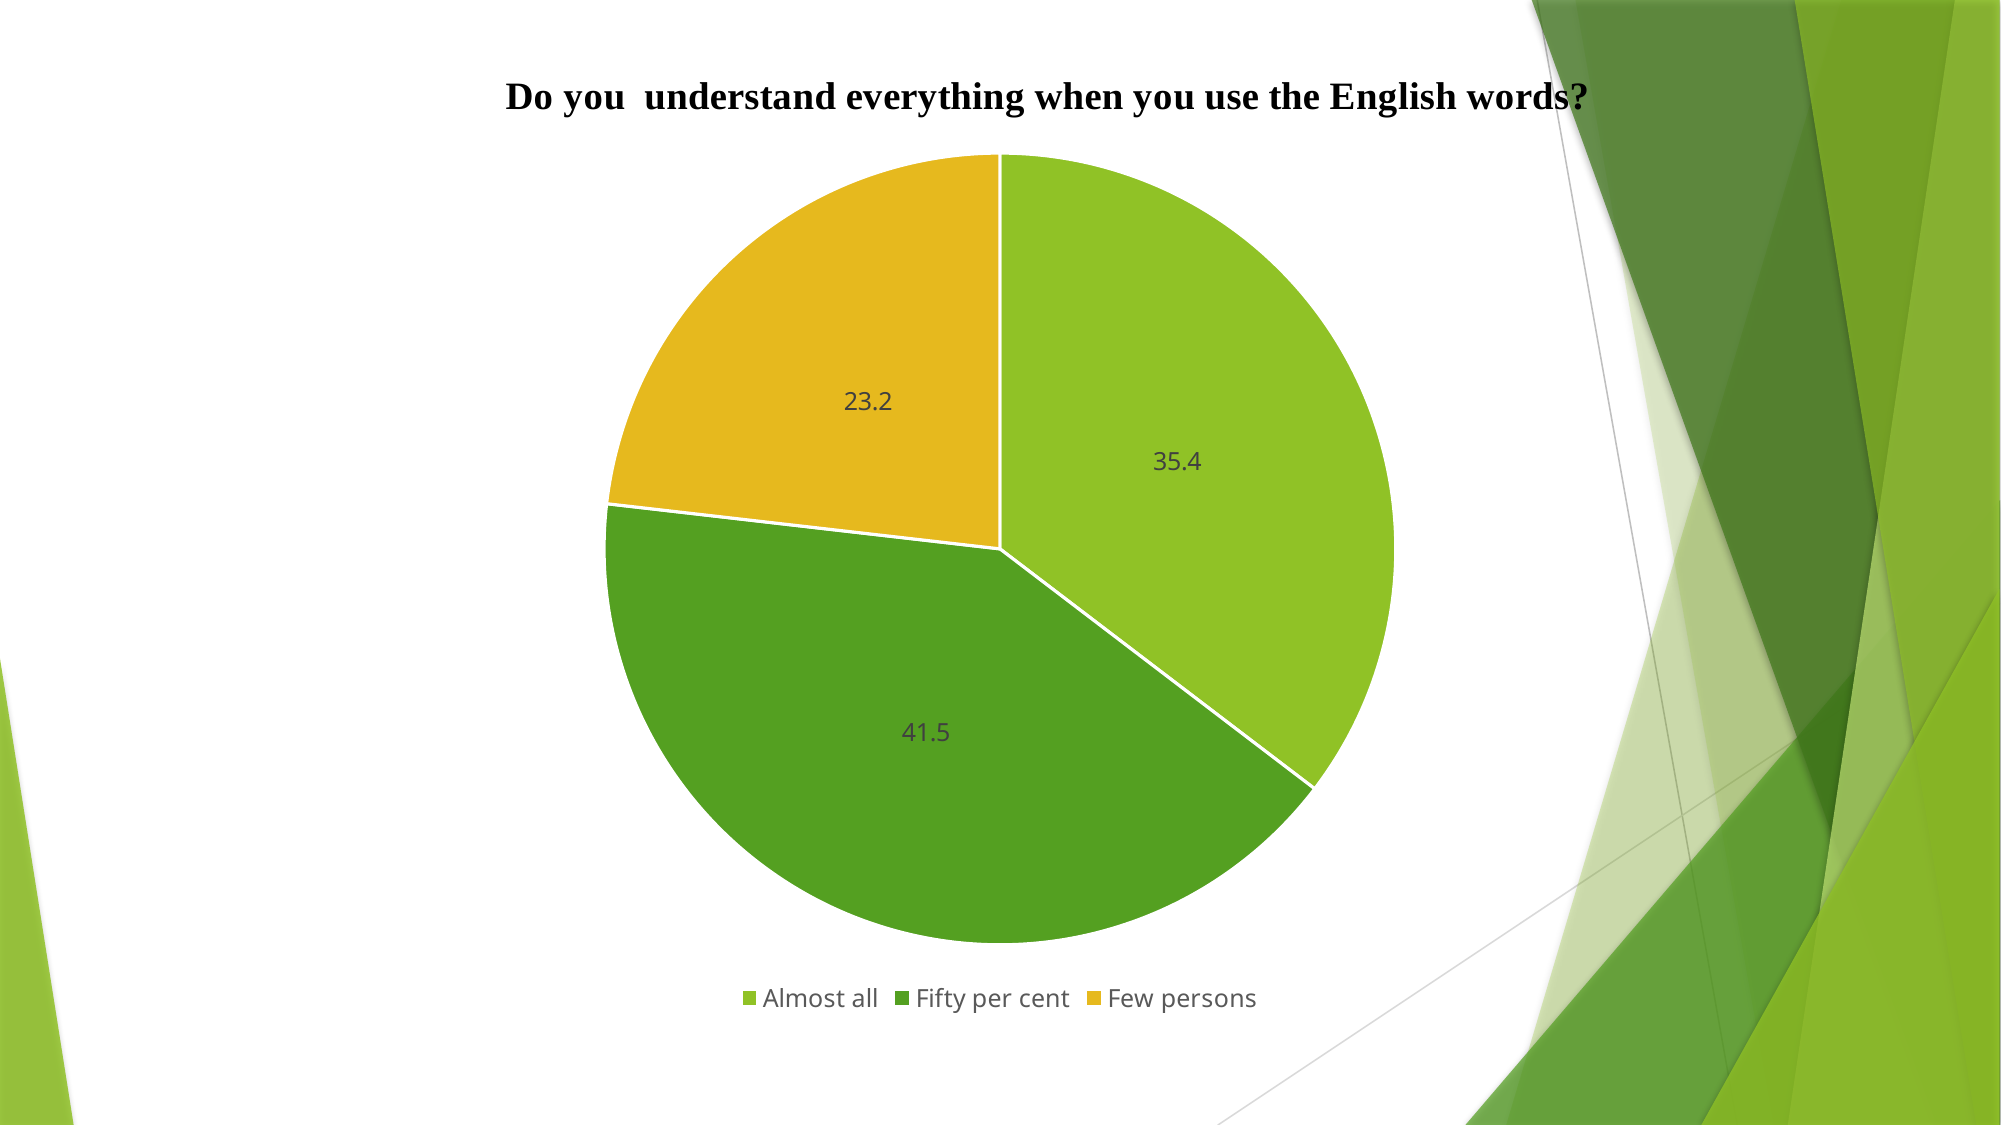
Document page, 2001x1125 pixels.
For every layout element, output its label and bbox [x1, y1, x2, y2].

chart [128, 39, 1872, 1023]
